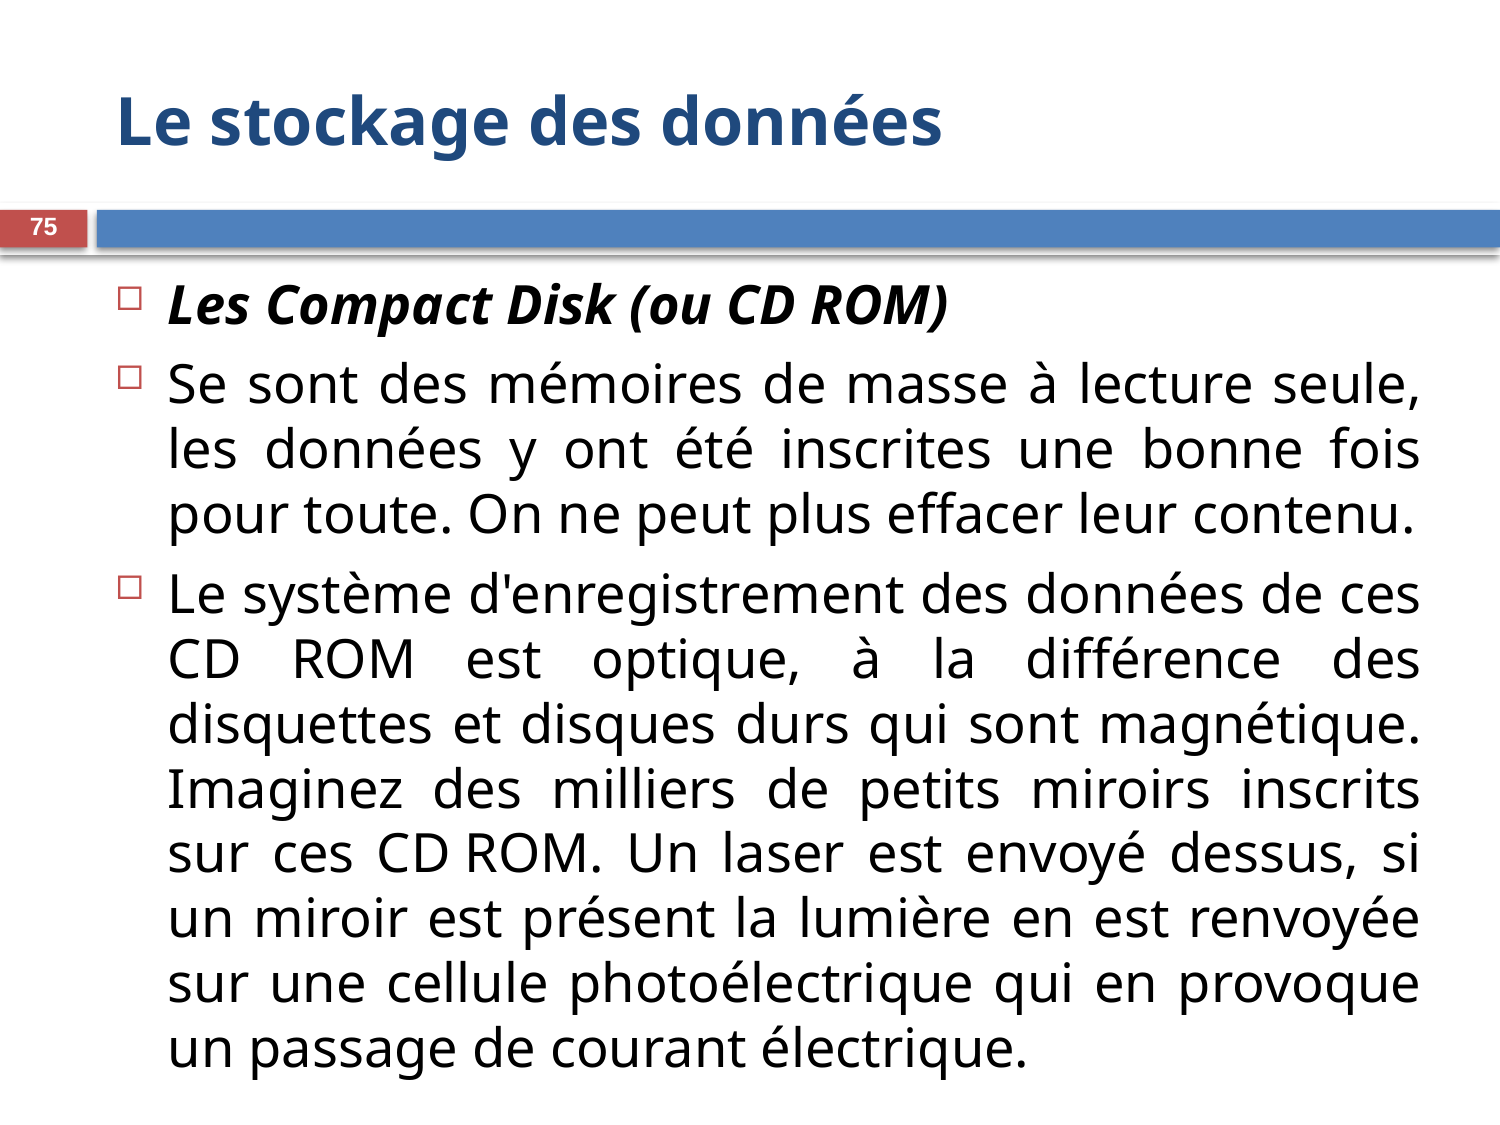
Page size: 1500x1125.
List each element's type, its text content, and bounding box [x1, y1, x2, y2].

title Le stockage des données [100, 37, 1438, 200]
list Les Compact Disk (ou CD ROM) Se sont des mémoires de masse à lecture seule, les données y ont été inscrites une bonne fois pour toute. On ne peut plus effacer leur contenu. Le système d'enregistrement des données de ces CD ROM est optique, à la différence des disquettes et disques durs qui sont magnétique. Imaginez des milliers de petits miroirs inscrits sur ces CD ROM. Un laser est envoyé dessus, si un miroir est présent la lumière en est renvoyée sur une cellule photoélectrique qui en provoque un passage de courant électrique. [100, 262, 1438, 1000]
slide_number 75 [0, 208, 88, 249]
